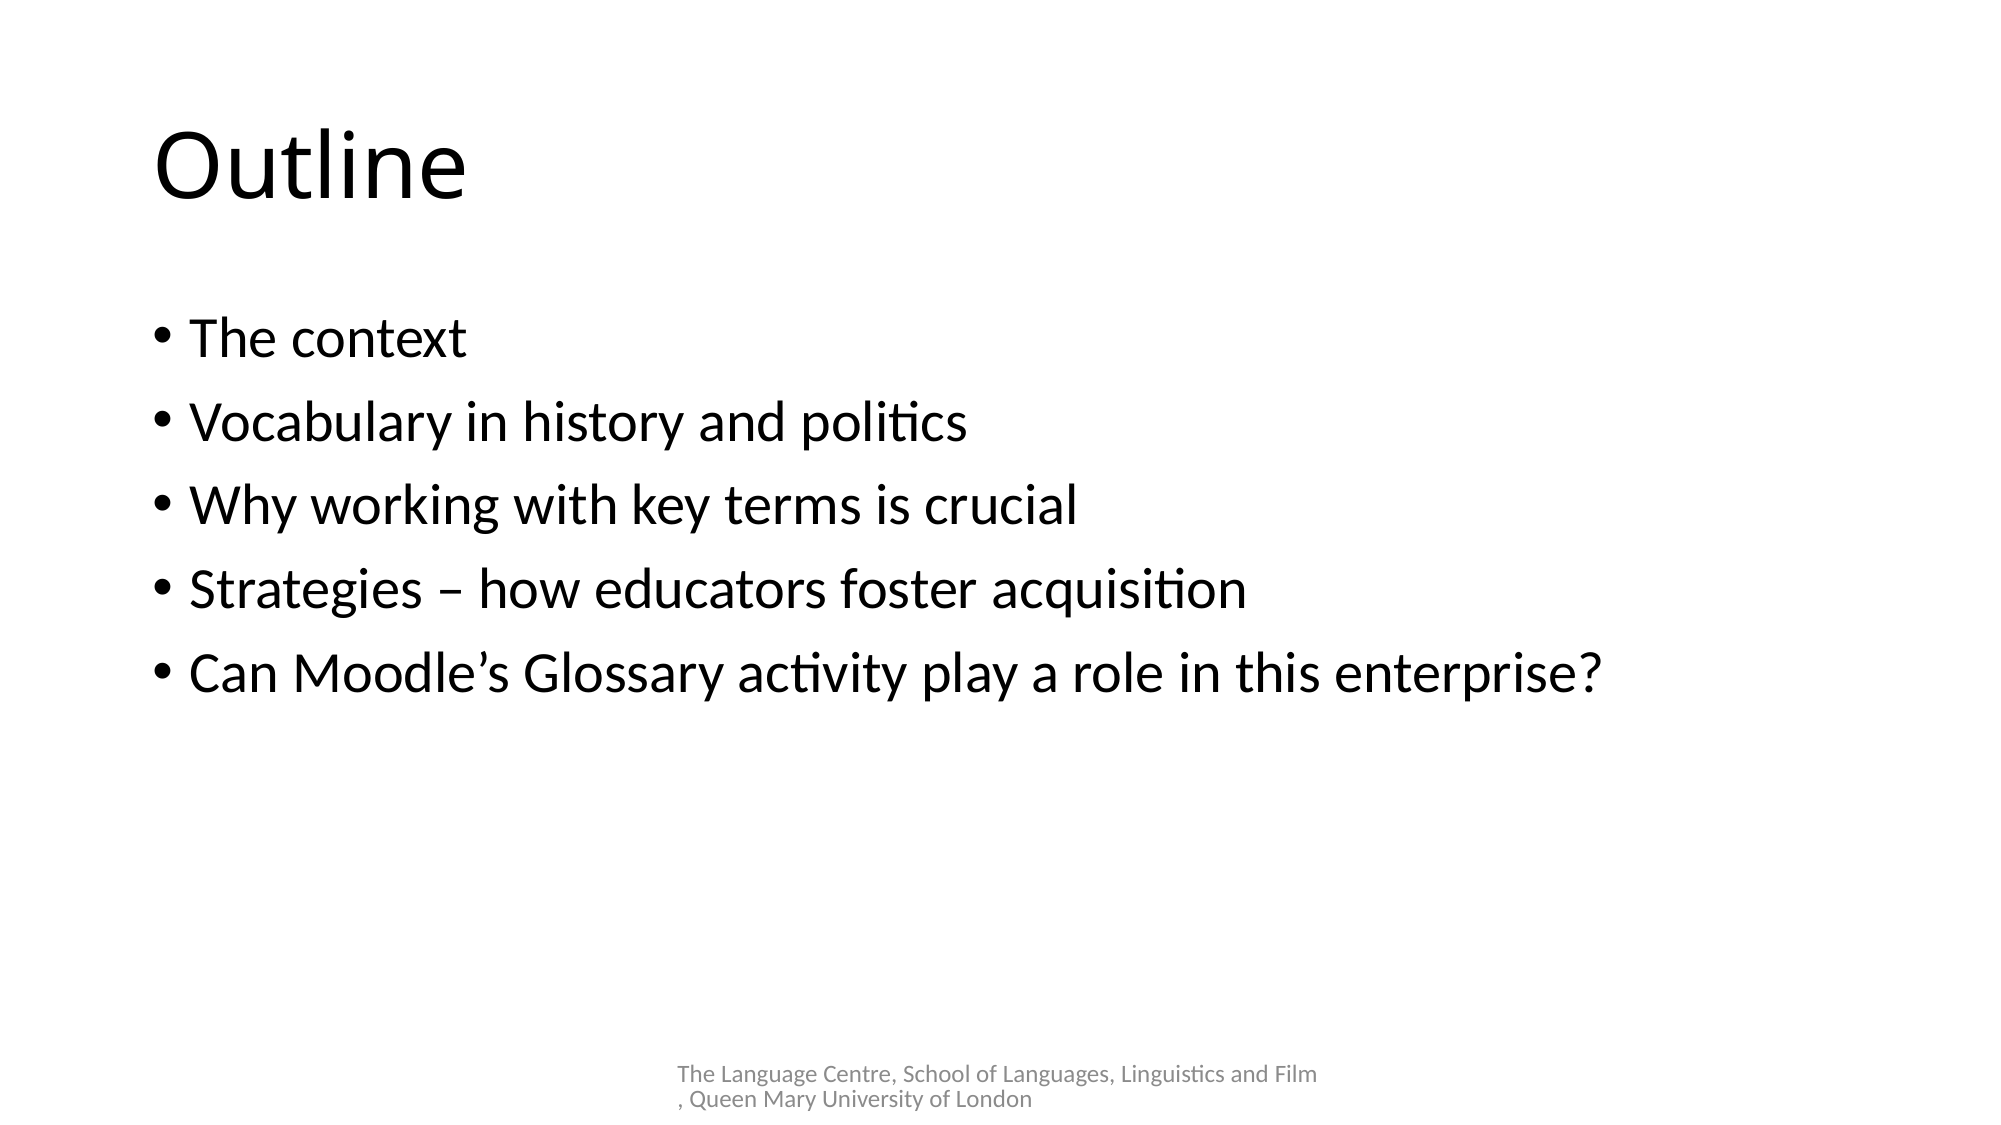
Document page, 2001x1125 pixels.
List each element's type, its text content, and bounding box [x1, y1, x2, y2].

list The context Vocabulary in history and politics Why working with key terms is crucial Strategies – how educators foster acquisition Can Moodle’s Glossary activity play a role in this enterprise? [137, 299, 1863, 1014]
footer The Language Centre, School of Languages, Linguistics and Film, Queen Mary University of London [662, 1042, 1338, 1103]
title Outline [137, 59, 1863, 278]
